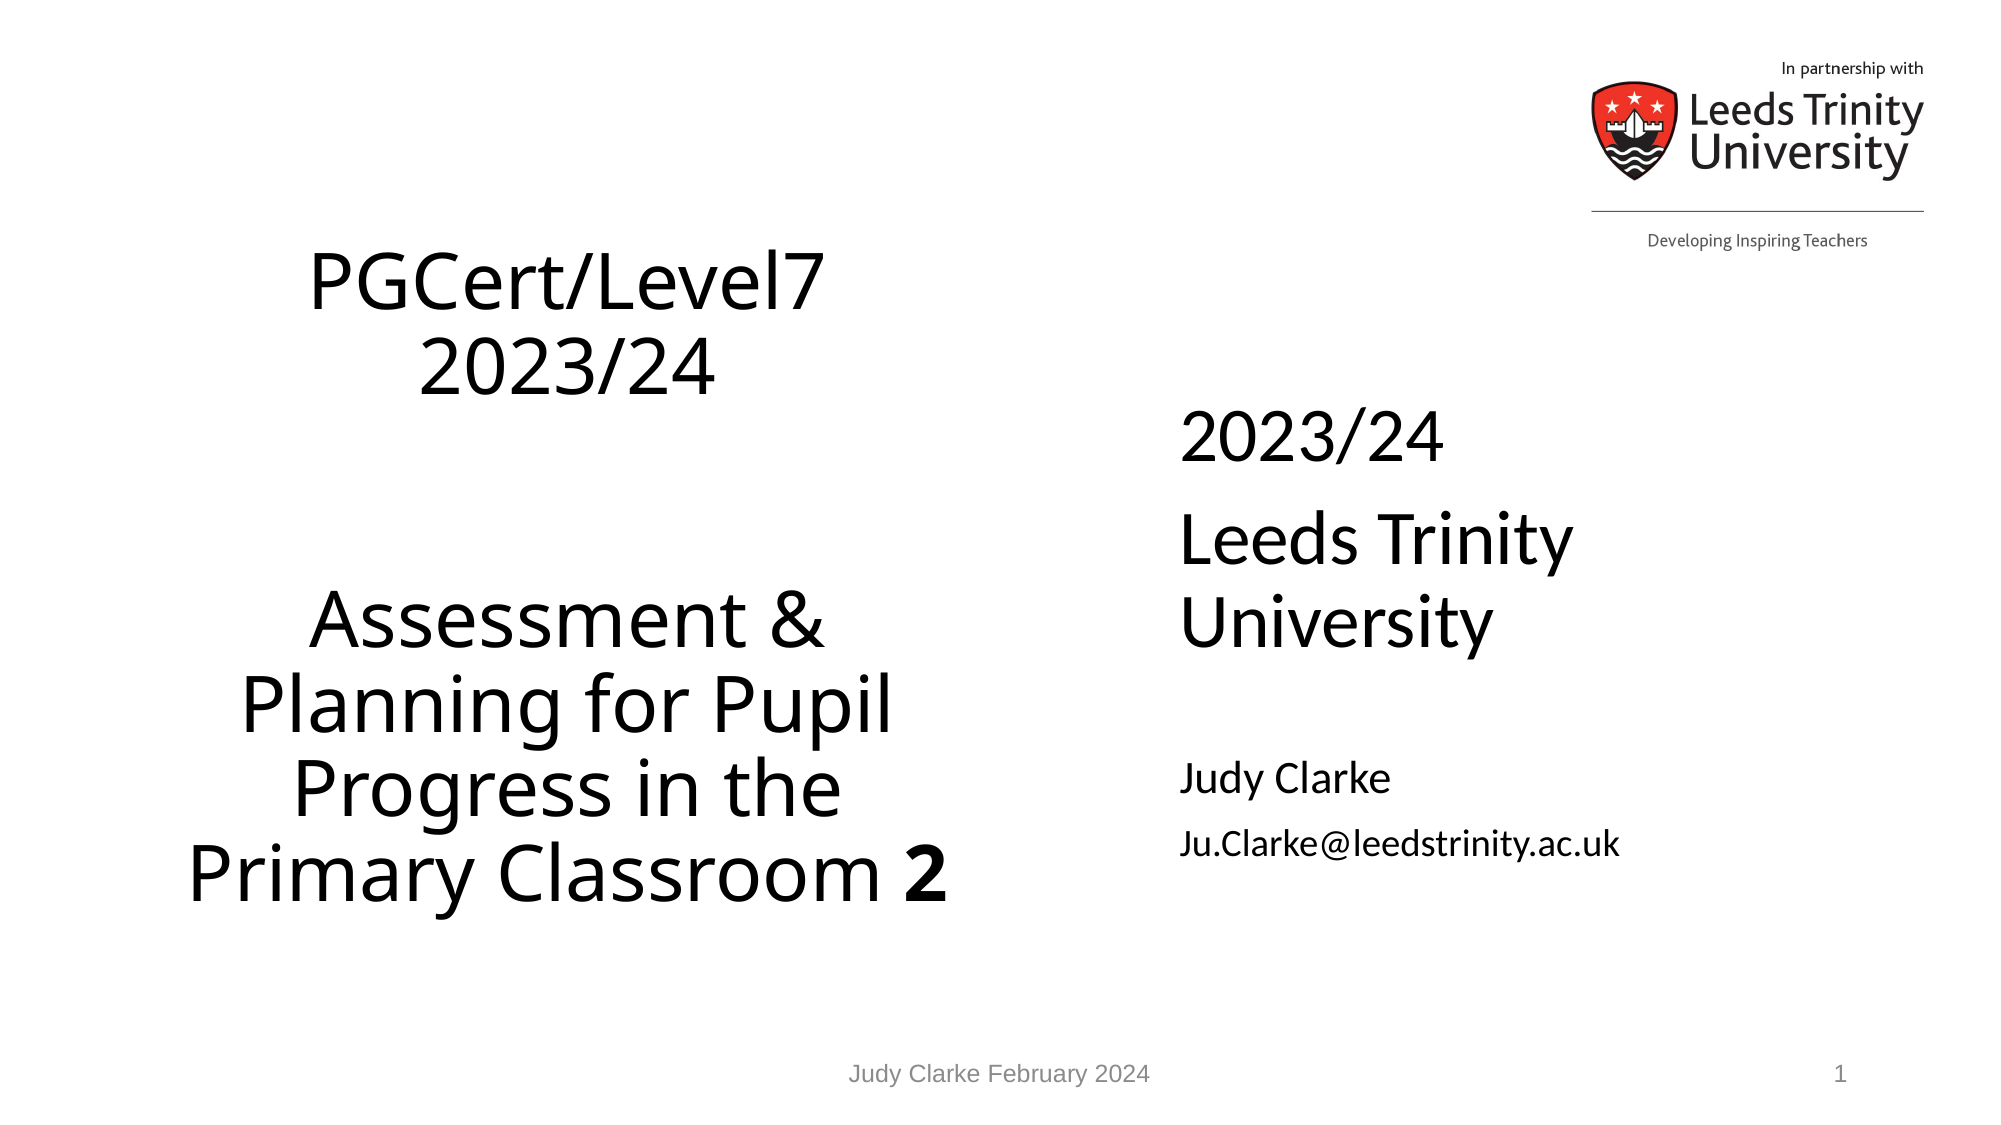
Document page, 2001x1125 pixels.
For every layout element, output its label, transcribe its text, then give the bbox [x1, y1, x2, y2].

title PGCert/Level7 2023/24 Assessment & Planning for Pupil Progress in the Primary Classroom 2 [135, 231, 1000, 926]
slide_number 1 [1412, 1042, 1863, 1103]
picture [1555, 0, 1960, 304]
footer Judy Clarke February 2024 [662, 1042, 1338, 1103]
list 2023/24 Leeds Trinity University Judy Clarke Ju.Clarke@leedstrinity.ac.uk [1164, 385, 1865, 874]
